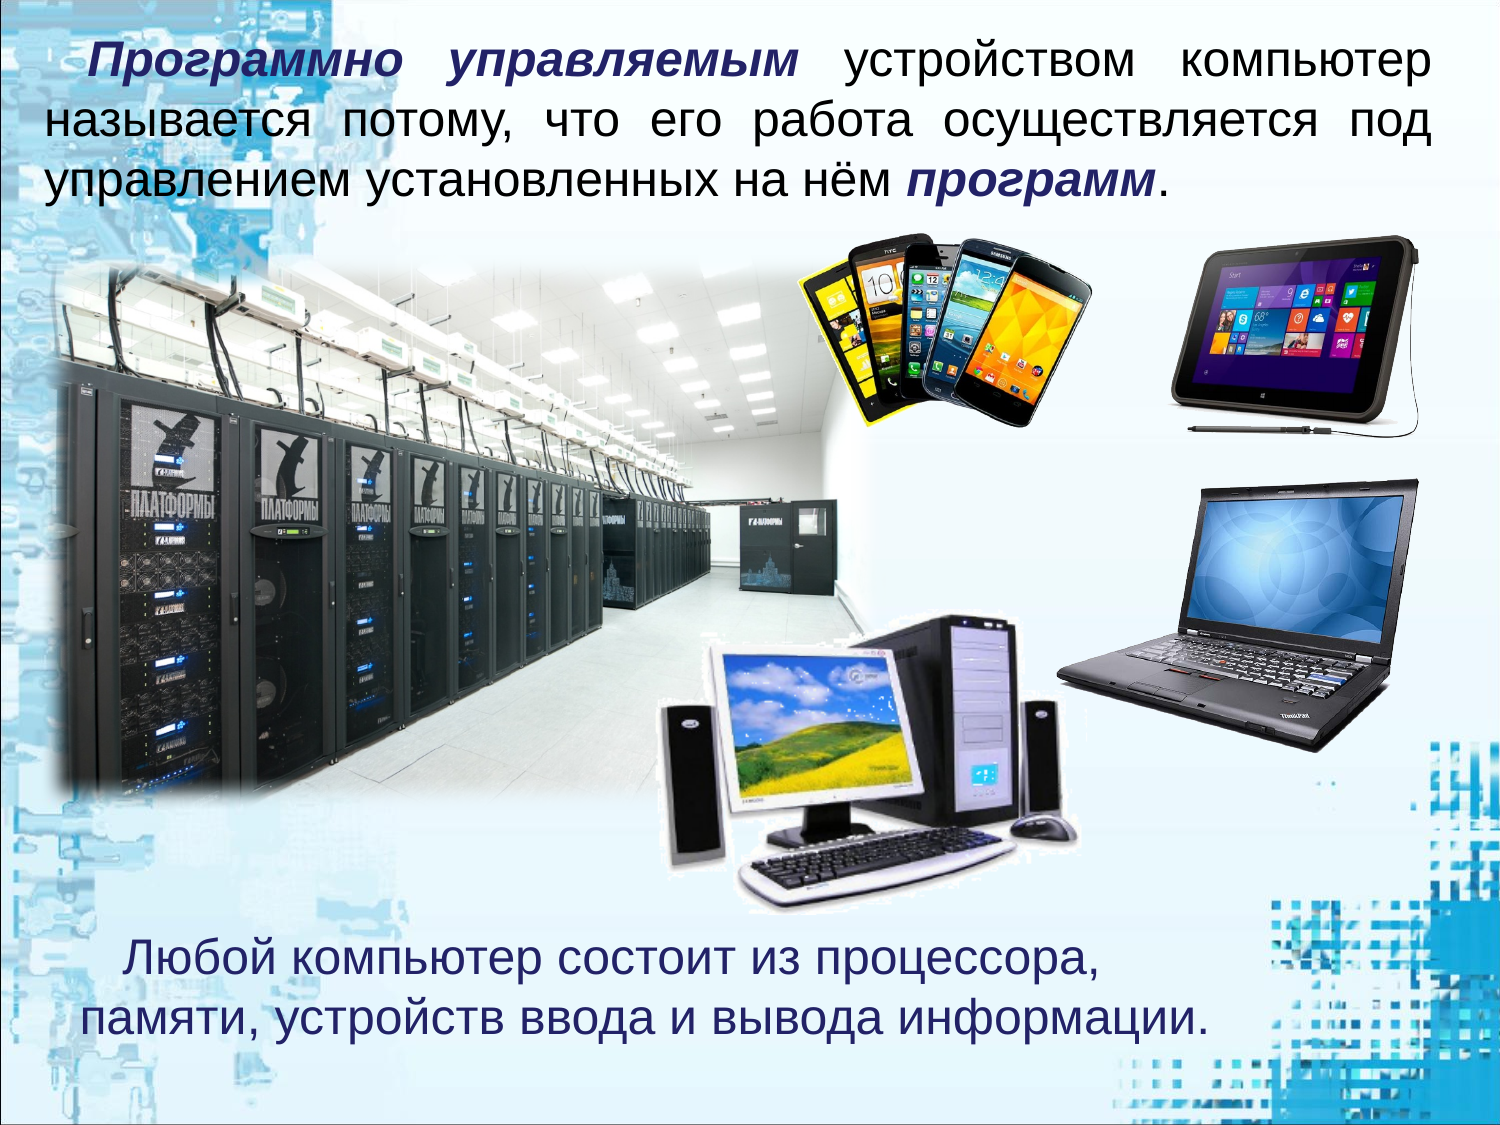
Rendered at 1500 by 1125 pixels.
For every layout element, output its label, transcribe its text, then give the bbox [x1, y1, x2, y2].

text_box Любой компьютер состоит из процессора, памяти, устройств ввода и вывода информации. [64, 916, 1282, 1052]
picture [0, 0, 1500, 1125]
text_box Программно управляемым устройством компьютер называется потому, что его работа осуществляется под управлением установленных на нём программ. [29, 19, 1447, 214]
